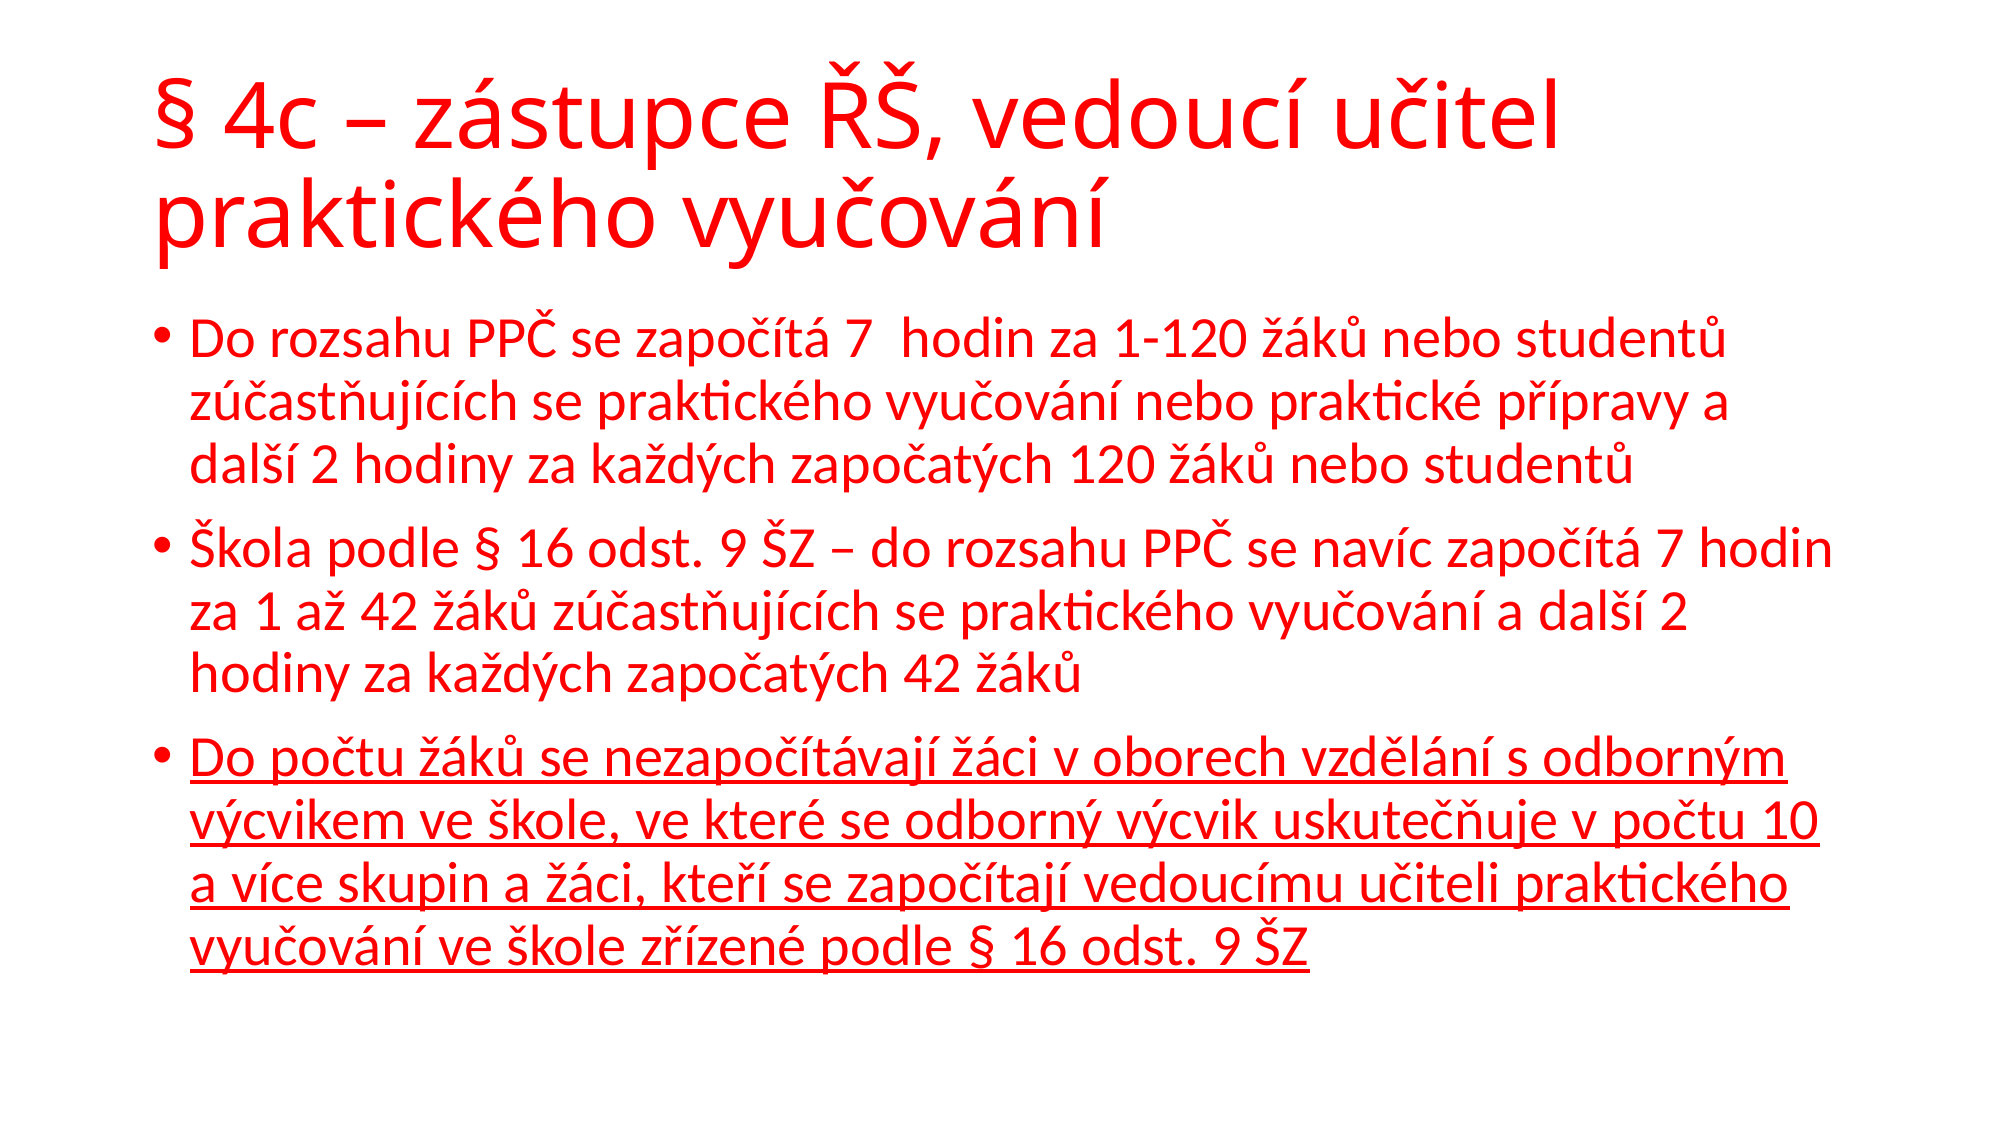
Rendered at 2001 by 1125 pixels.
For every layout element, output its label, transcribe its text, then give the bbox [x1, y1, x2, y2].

title § 4c – zástupce ŘŠ, vedoucí učitel praktického vyučování [137, 59, 1863, 278]
list Do rozsahu PPČ se započítá 7 hodin za 1-120 žáků nebo studentů zúčastňujících se praktického vyučování nebo praktické přípravy a další 2 hodiny za každých započatých 120 žáků nebo studentů Škola podle § 16 odst. 9 ŠZ – do rozsahu PPČ se navíc započítá 7 hodin za 1 až 42 žáků zúčastňujících se praktického vyučování a další 2 hodiny za každých započatých 42 žáků Do počtu žáků se nezapočítávají žáci v oborech vzdělání s odborným výcvikem ve škole, ve které se odborný výcvik uskutečňuje v počtu 10 a více skupin a žáci, kteří se započítají vedoucímu učiteli praktického vyučování ve škole zřízené podle § 16 odst. 9 ŠZ [137, 299, 1863, 1014]
